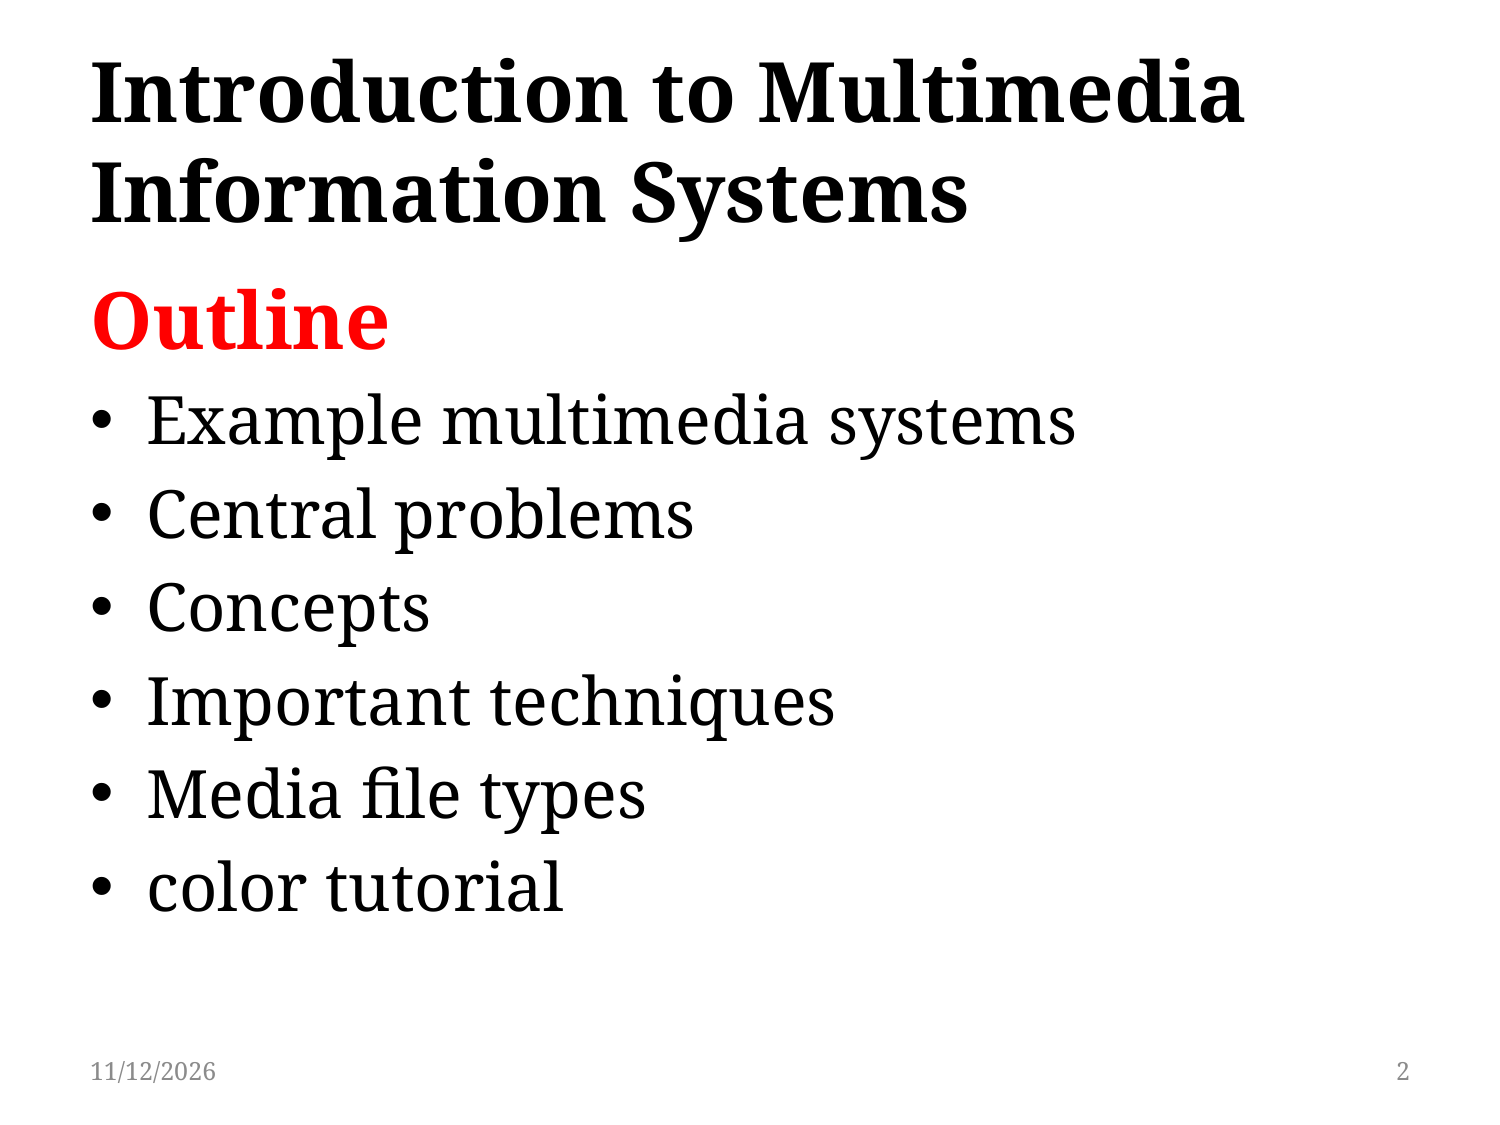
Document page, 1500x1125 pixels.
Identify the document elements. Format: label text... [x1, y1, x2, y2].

list Outline Example multimedia systems Central problems Concepts Important techniques Media file types color tutorial [75, 262, 1425, 1005]
slide_number 2 [1074, 1042, 1425, 1103]
title Introduction to Multimedia Information Systems [75, 45, 1425, 233]
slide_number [75, 1042, 425, 1103]
